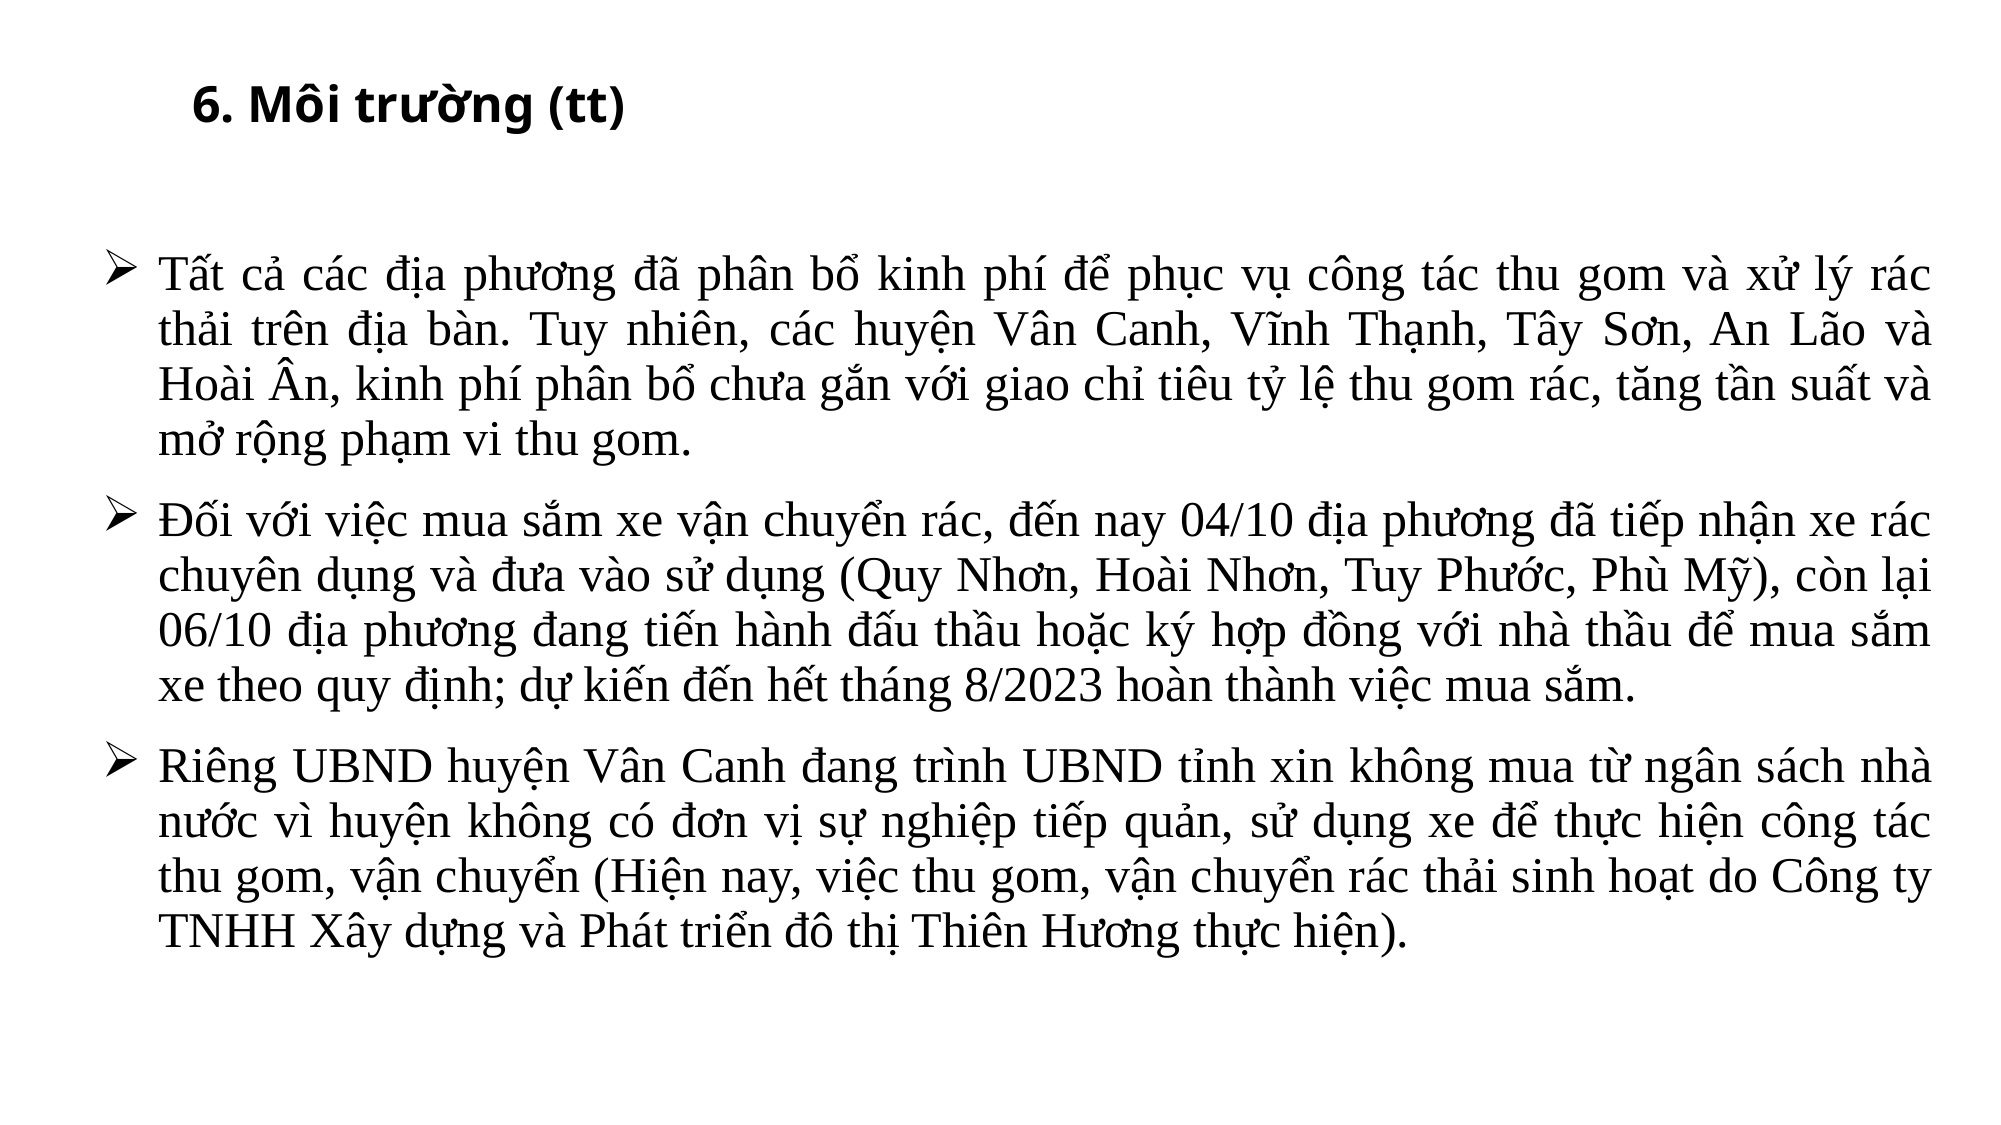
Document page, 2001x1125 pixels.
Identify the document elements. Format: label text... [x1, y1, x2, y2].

text_box 6. Môi trường (tt) [177, 65, 830, 141]
table_header Tất cả các địa phương đã phân bổ kinh phí để phục vụ công tác thu gom và xử lý rác thải trên địa bàn. Tuy nhiên, các huyện Vân Canh, Vĩnh Thạnh, Tây Sơn, An Lão và Hoài Ân, kinh phí phân bổ chưa gắn với giao chỉ tiêu tỷ lệ thu gom rác, tăng tần suất và mở rộng phạm vi thu gom. Đối với việc mua sắm xe vận chuyển rác, đến nay 04/10 địa phương đã tiếp nhận xe rác chuyên dụng và đưa vào sử dụng (Quy Nhơn, Hoài Nhơn, Tuy Phước, Phù Mỹ), còn lại 06/10 địa phương đang tiến hành đấu thầu hoặc ký hợp đồng với nhà thầu để mua sắm xe theo quy định; dự kiến đến hết tháng 8/2023 hoàn thành việc mua sắm. Riêng UBND huyện Vân Canh đang trình UBND tỉnh xin không mua từ ngân sách nhà nước vì huyện không có đơn vị sự nghiệp tiếp quản, sử dụng xe để thực hiện công tác thu gom, vận chuyển (Hiện nay, việc thu gom, vận chuyển rác thải sinh hoạt do Công ty TNHH Xây dựng và Phát triển đô thị Thiên Hương thực hiện). [87, 210, 1948, 995]
